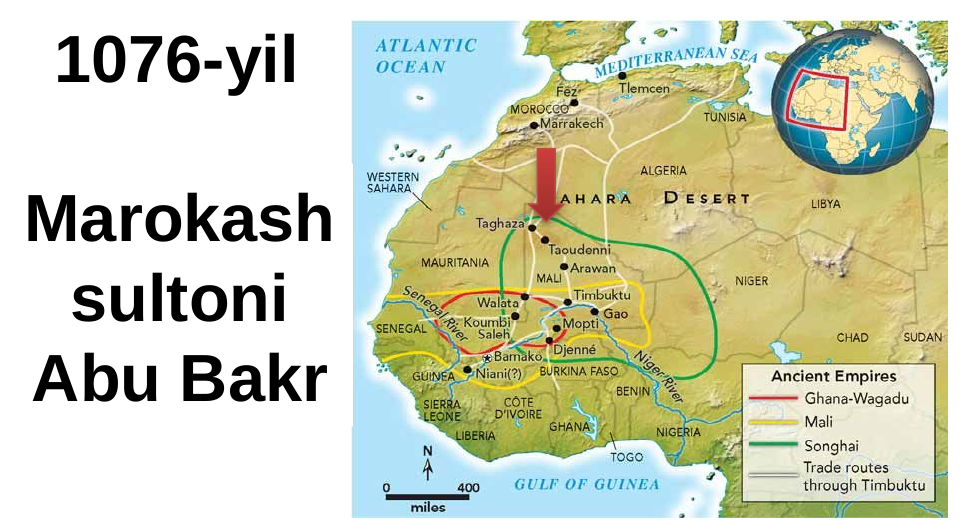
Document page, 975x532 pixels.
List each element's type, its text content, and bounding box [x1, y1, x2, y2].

text_box Marokash sultoni Abu Bakr [7, 163, 346, 427]
picture [351, 20, 949, 519]
text_box 1076-yil [36, 19, 318, 92]
